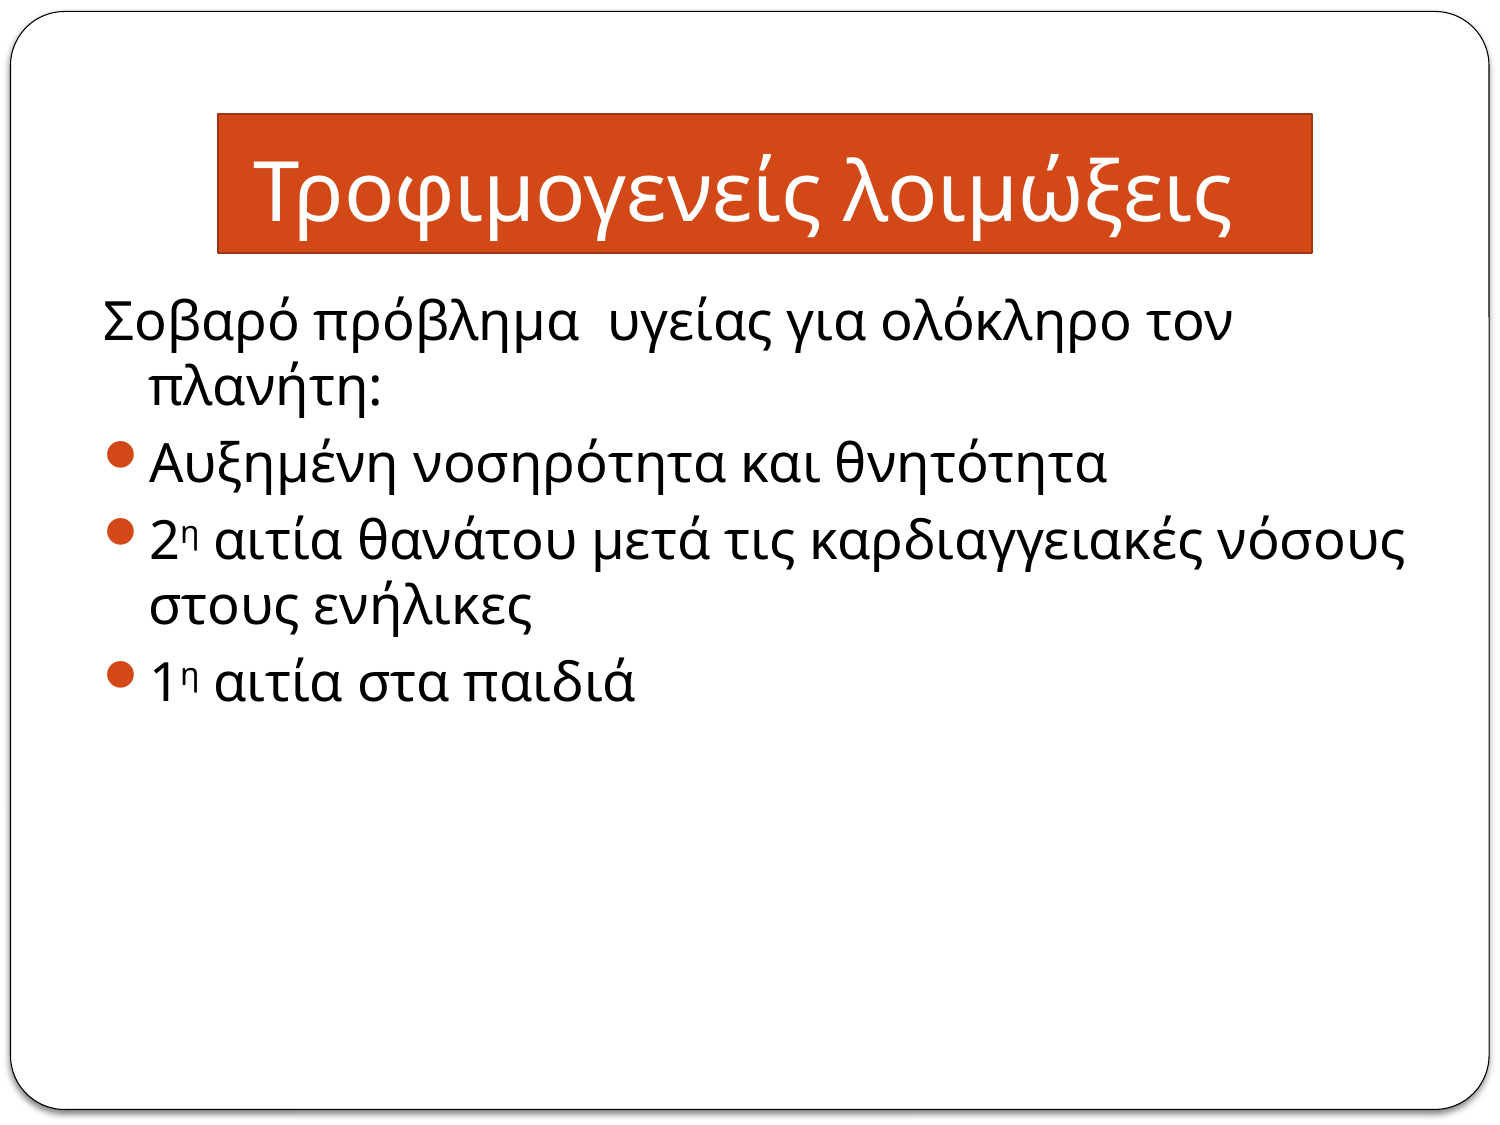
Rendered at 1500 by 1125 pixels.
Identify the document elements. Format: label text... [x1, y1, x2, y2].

title Τροφιμογενείς λοιμώξεις [217, 113, 1313, 254]
list Σοβαρό πρόβλημα υγείας για ολόκληρο τον πλανήτη: Αυξημένη νοσηρότητα και θνητότητα 2η αιτία θανάτου μετά τις καρδιαγγειακές νόσους στους ενήλικες 1η αιτία στα παιδιά [88, 278, 1425, 988]
